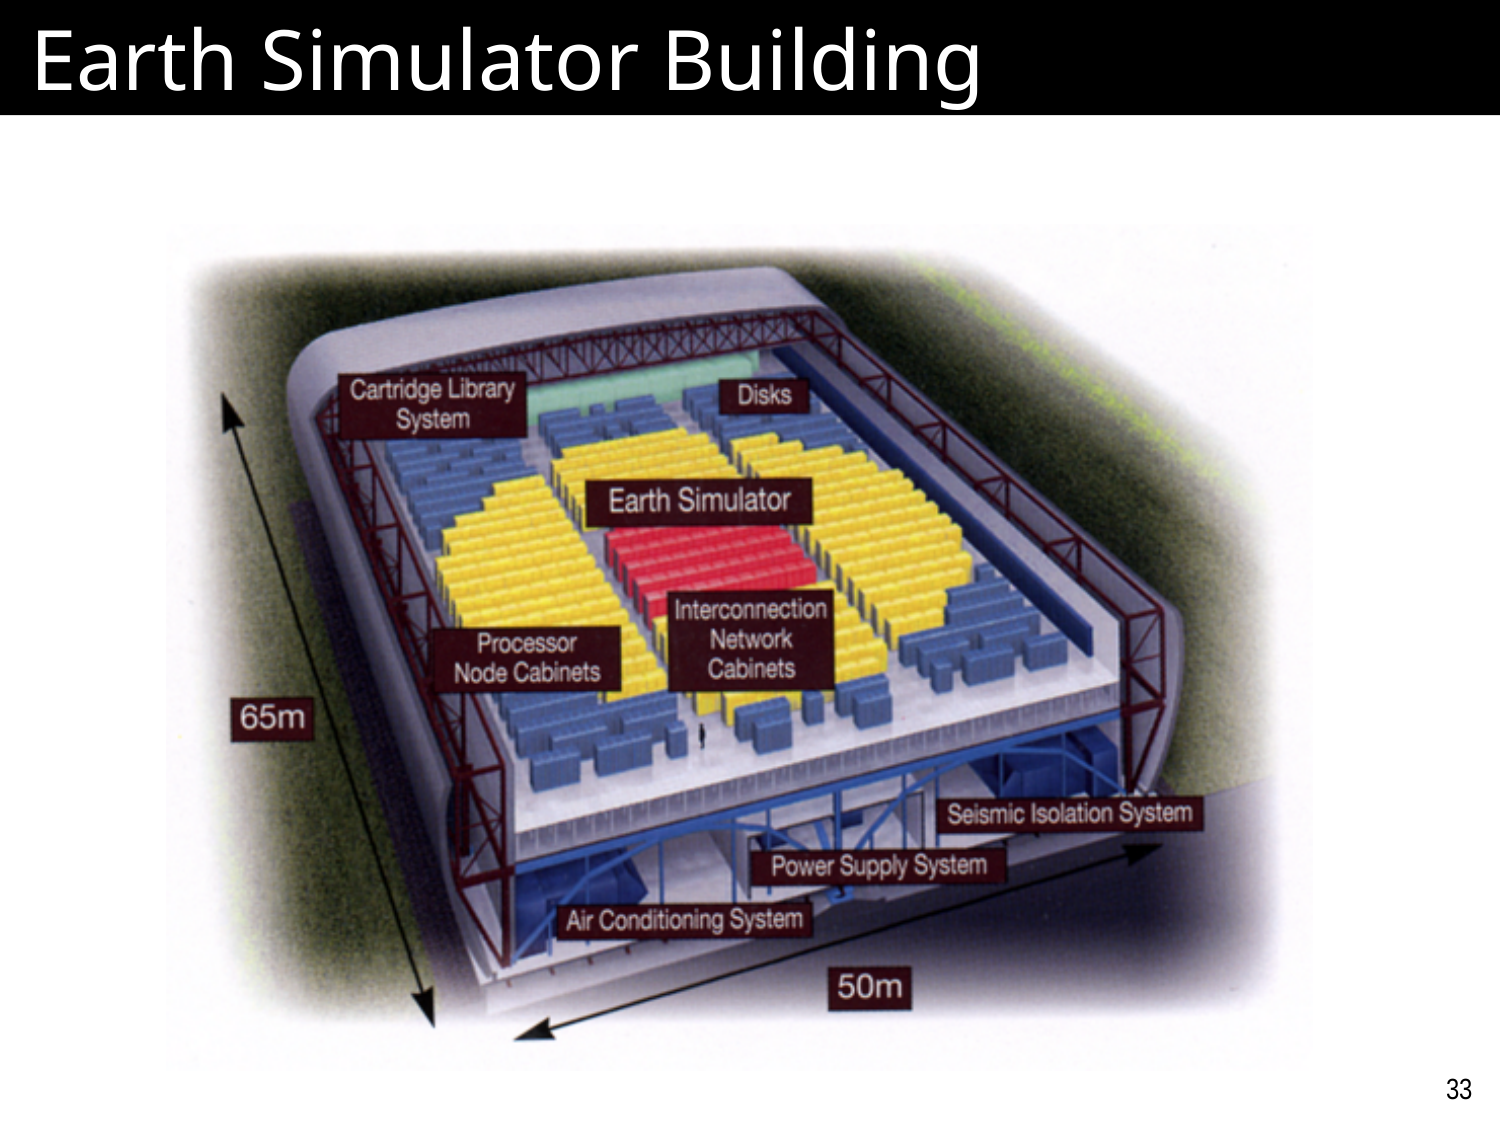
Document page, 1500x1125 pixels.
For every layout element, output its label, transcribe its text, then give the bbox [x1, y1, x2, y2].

picture [166, 224, 1313, 1071]
slide_number 33 [1425, 1062, 1488, 1113]
title Earth Simulator Building [0, 0, 1500, 116]
